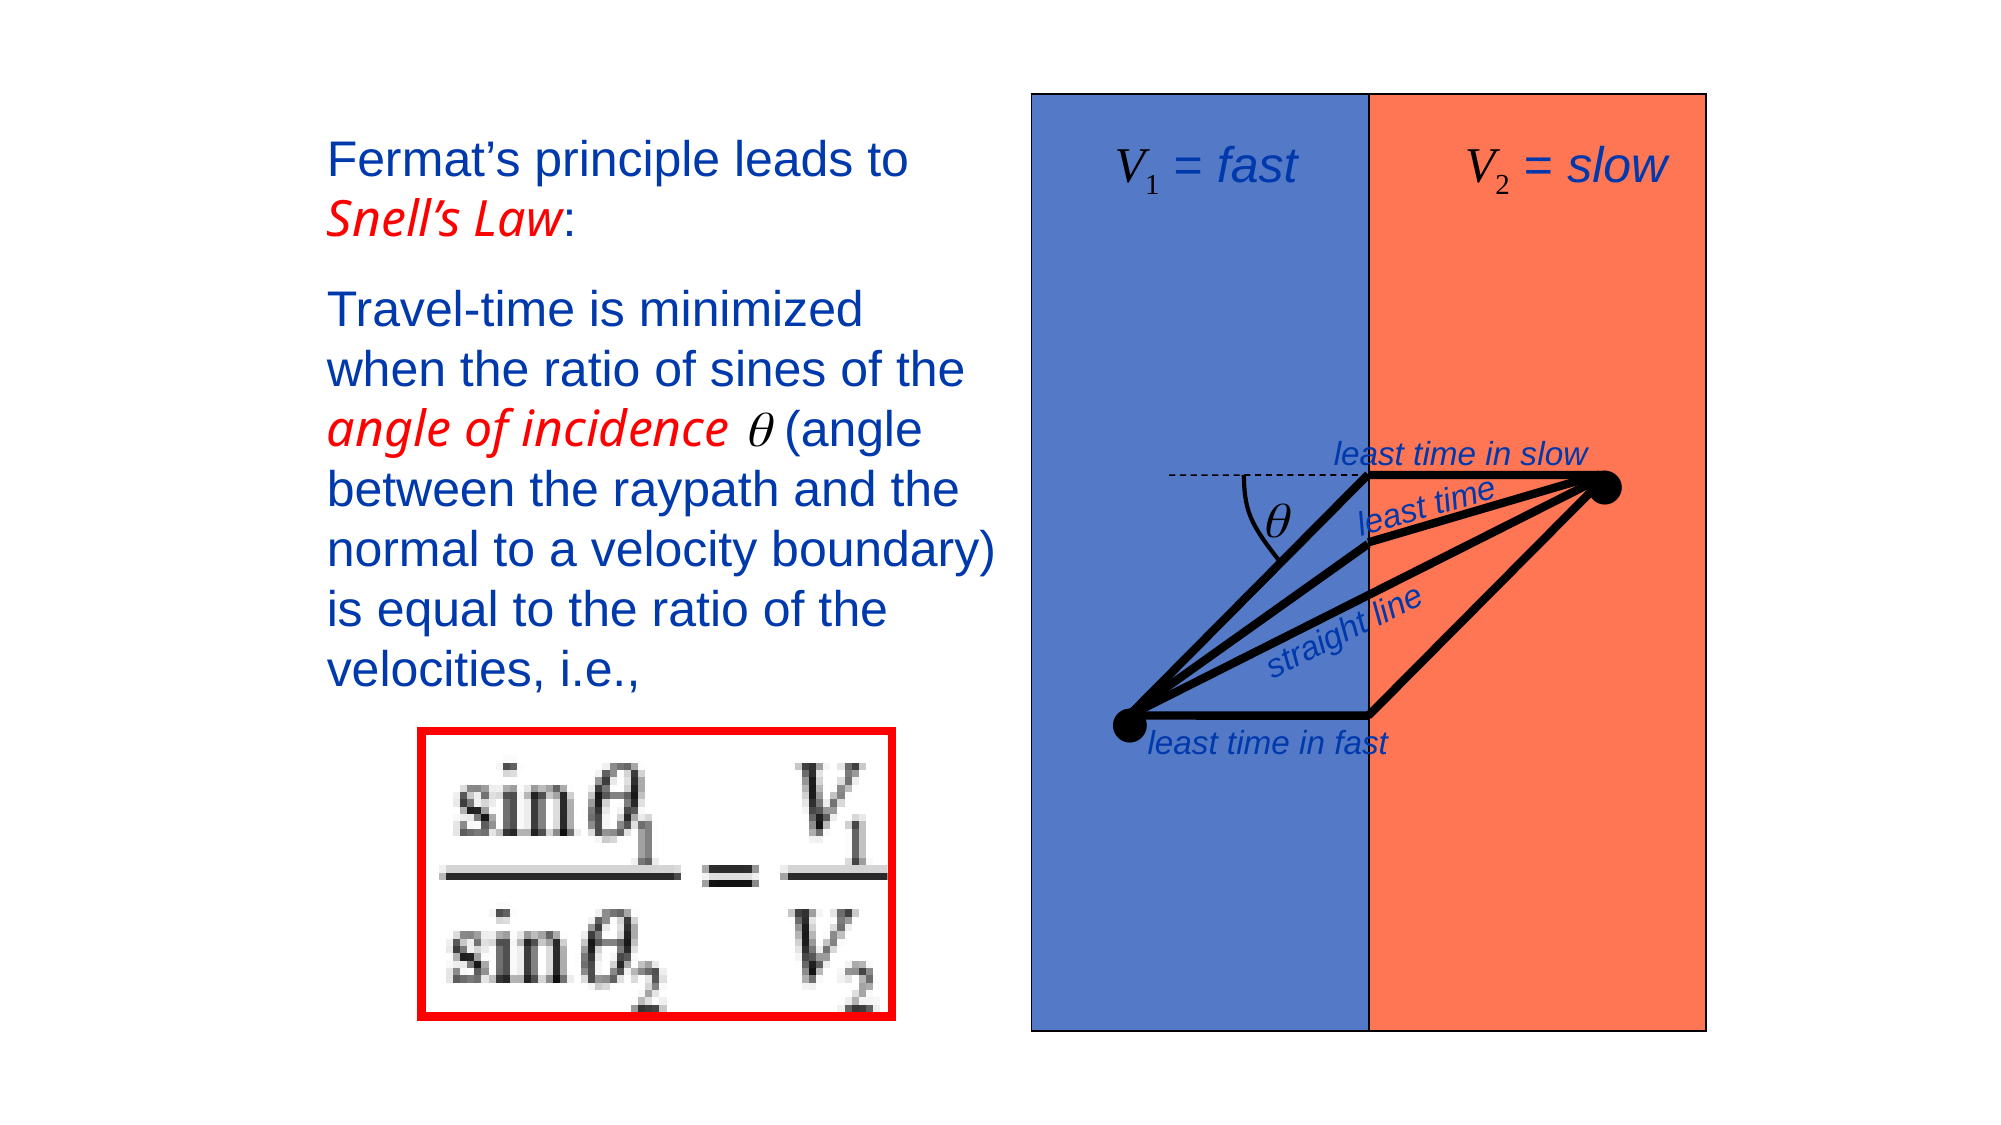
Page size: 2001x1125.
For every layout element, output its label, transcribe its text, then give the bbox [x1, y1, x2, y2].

text_box straight line [1241, 559, 1445, 699]
text_box V1 = fast [1099, 124, 1313, 208]
text_box Fermat’s principle leads to Snell’s Law: Travel-time is minimized when the ratio of sines of the angle of incidence  (angle between the raypath and the normal to a velocity boundary) is equal to the ratio of the velocities, i.e., [312, 118, 1012, 704]
text_box [1368, 93, 1707, 1032]
text_box • [1093, 634, 1168, 800]
text_box least time in fast [1132, 713, 1404, 769]
text_box [1243, 474, 1247, 506]
picture [425, 734, 888, 1013]
text_box [1031, 93, 1368, 1032]
text_box least time [1335, 453, 1517, 554]
text_box • [1568, 397, 1643, 563]
text_box  [1247, 479, 1303, 555]
text_box least time in slow [1318, 424, 1603, 480]
text_box V2 = slow [1450, 124, 1682, 208]
